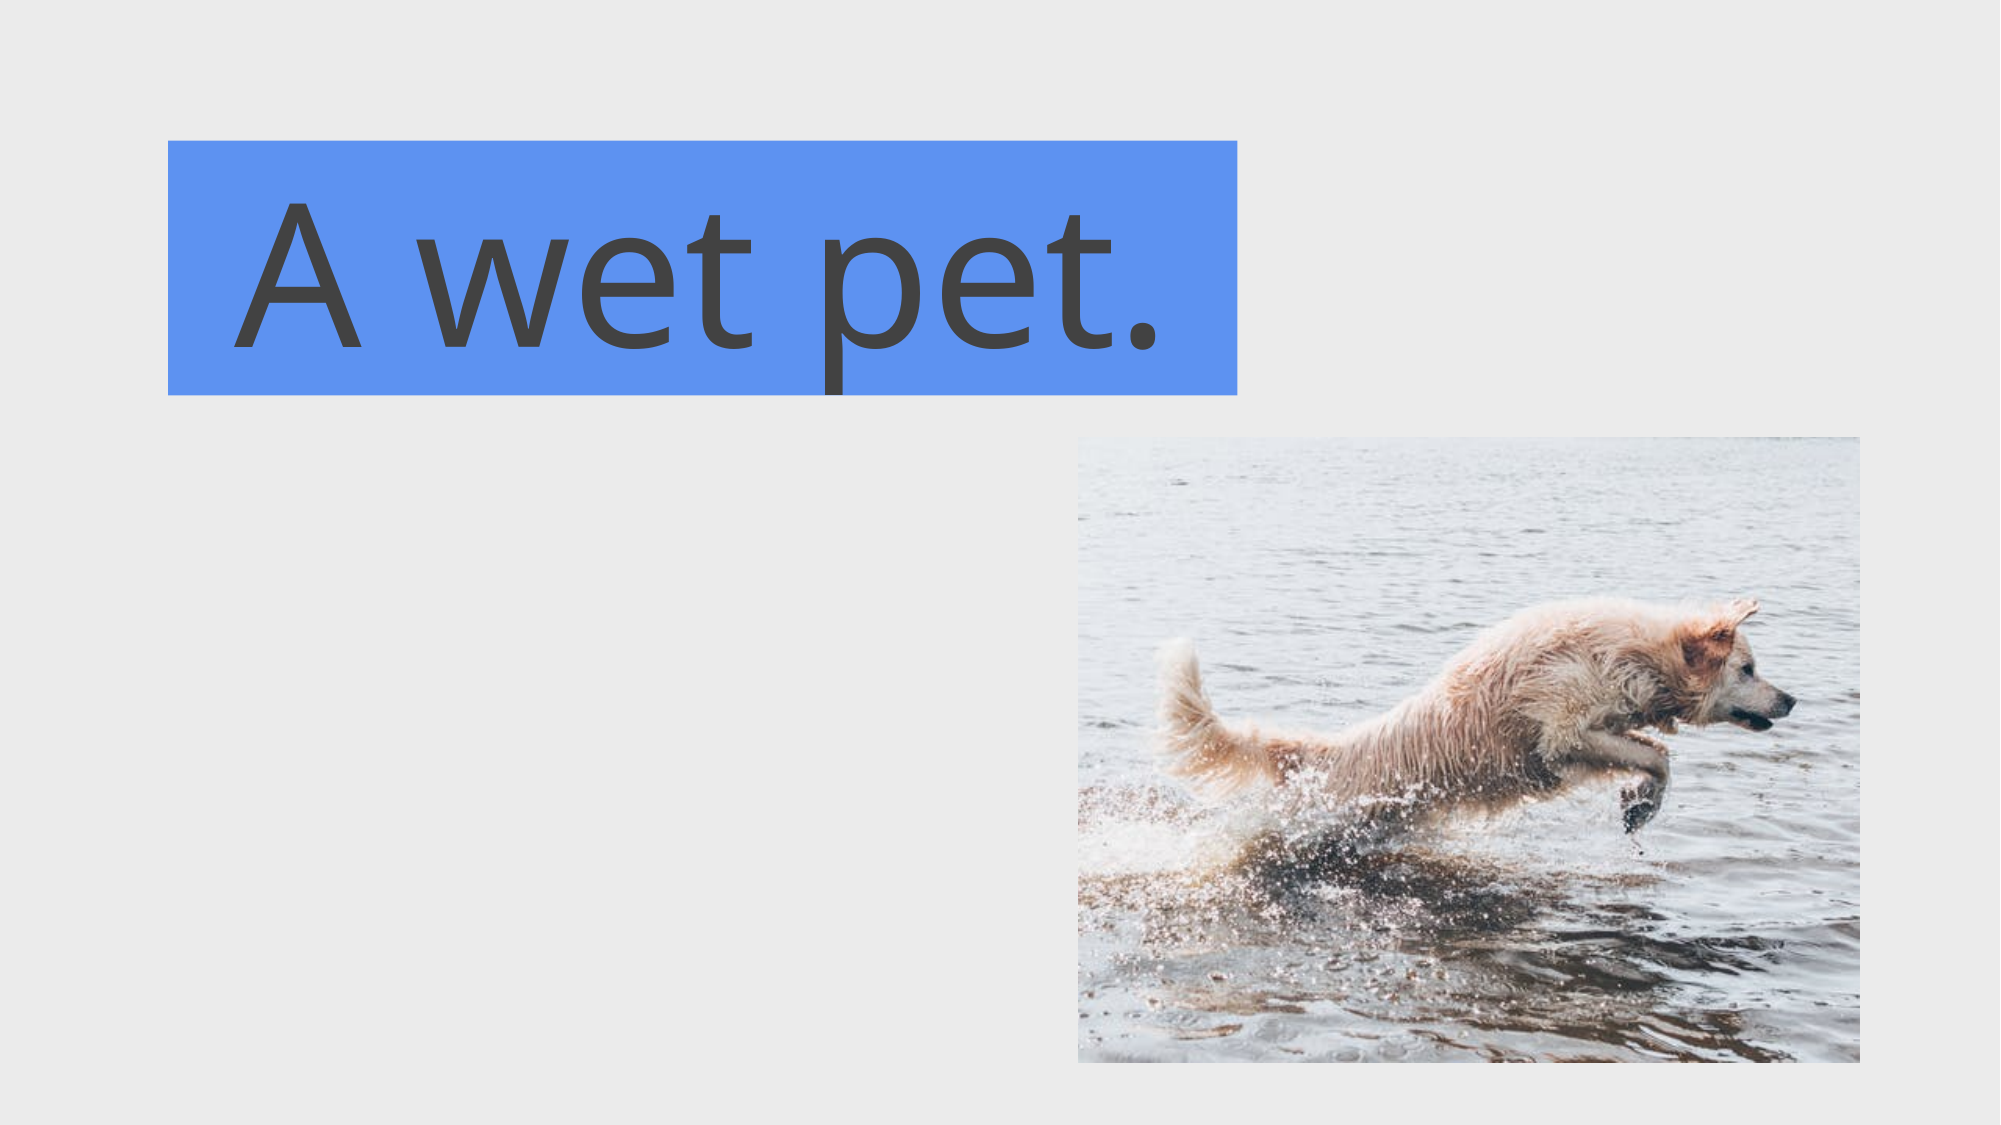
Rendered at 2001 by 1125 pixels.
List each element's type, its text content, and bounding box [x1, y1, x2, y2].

text_box A wet pet. [168, 140, 1238, 396]
picture [1078, 437, 1860, 1063]
